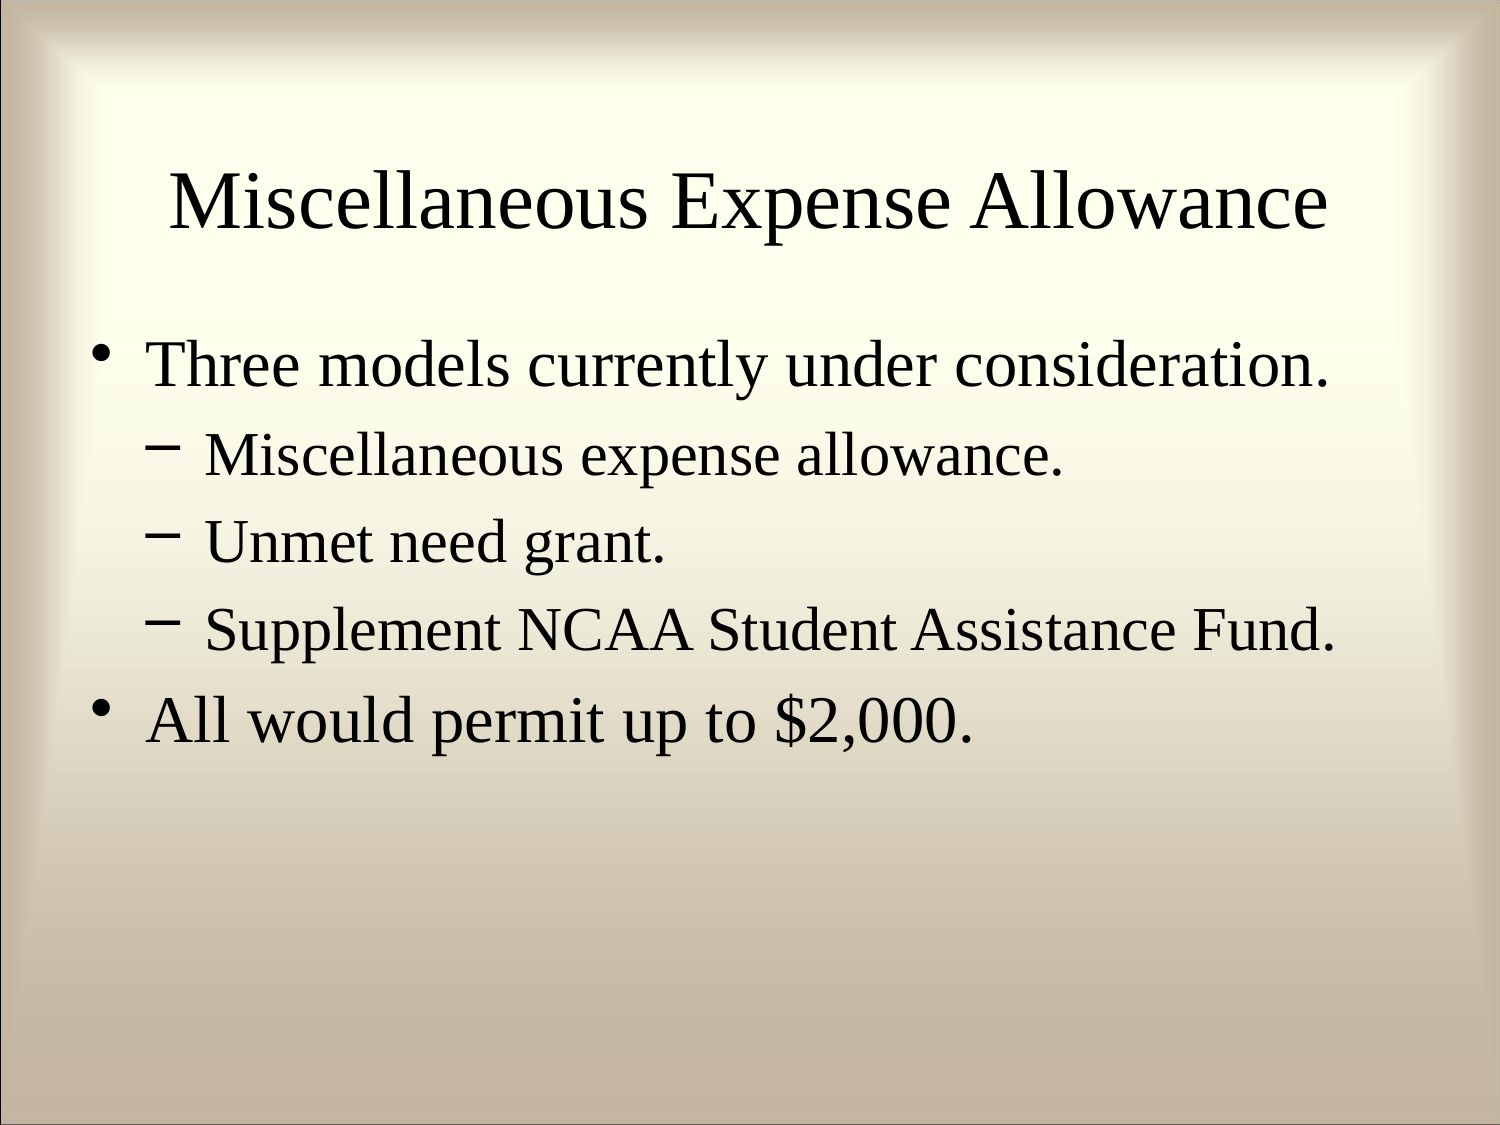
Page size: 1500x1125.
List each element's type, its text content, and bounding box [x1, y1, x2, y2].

list Three models currently under consideration. Miscellaneous expense allowance. Unmet need grant. Supplement NCAA Student Assistance Fund. All would permit up to $2,000. [74, 312, 1451, 1076]
title Miscellaneous Expense Allowance [74, 115, 1426, 276]
picture [0, 0, 1500, 1125]
